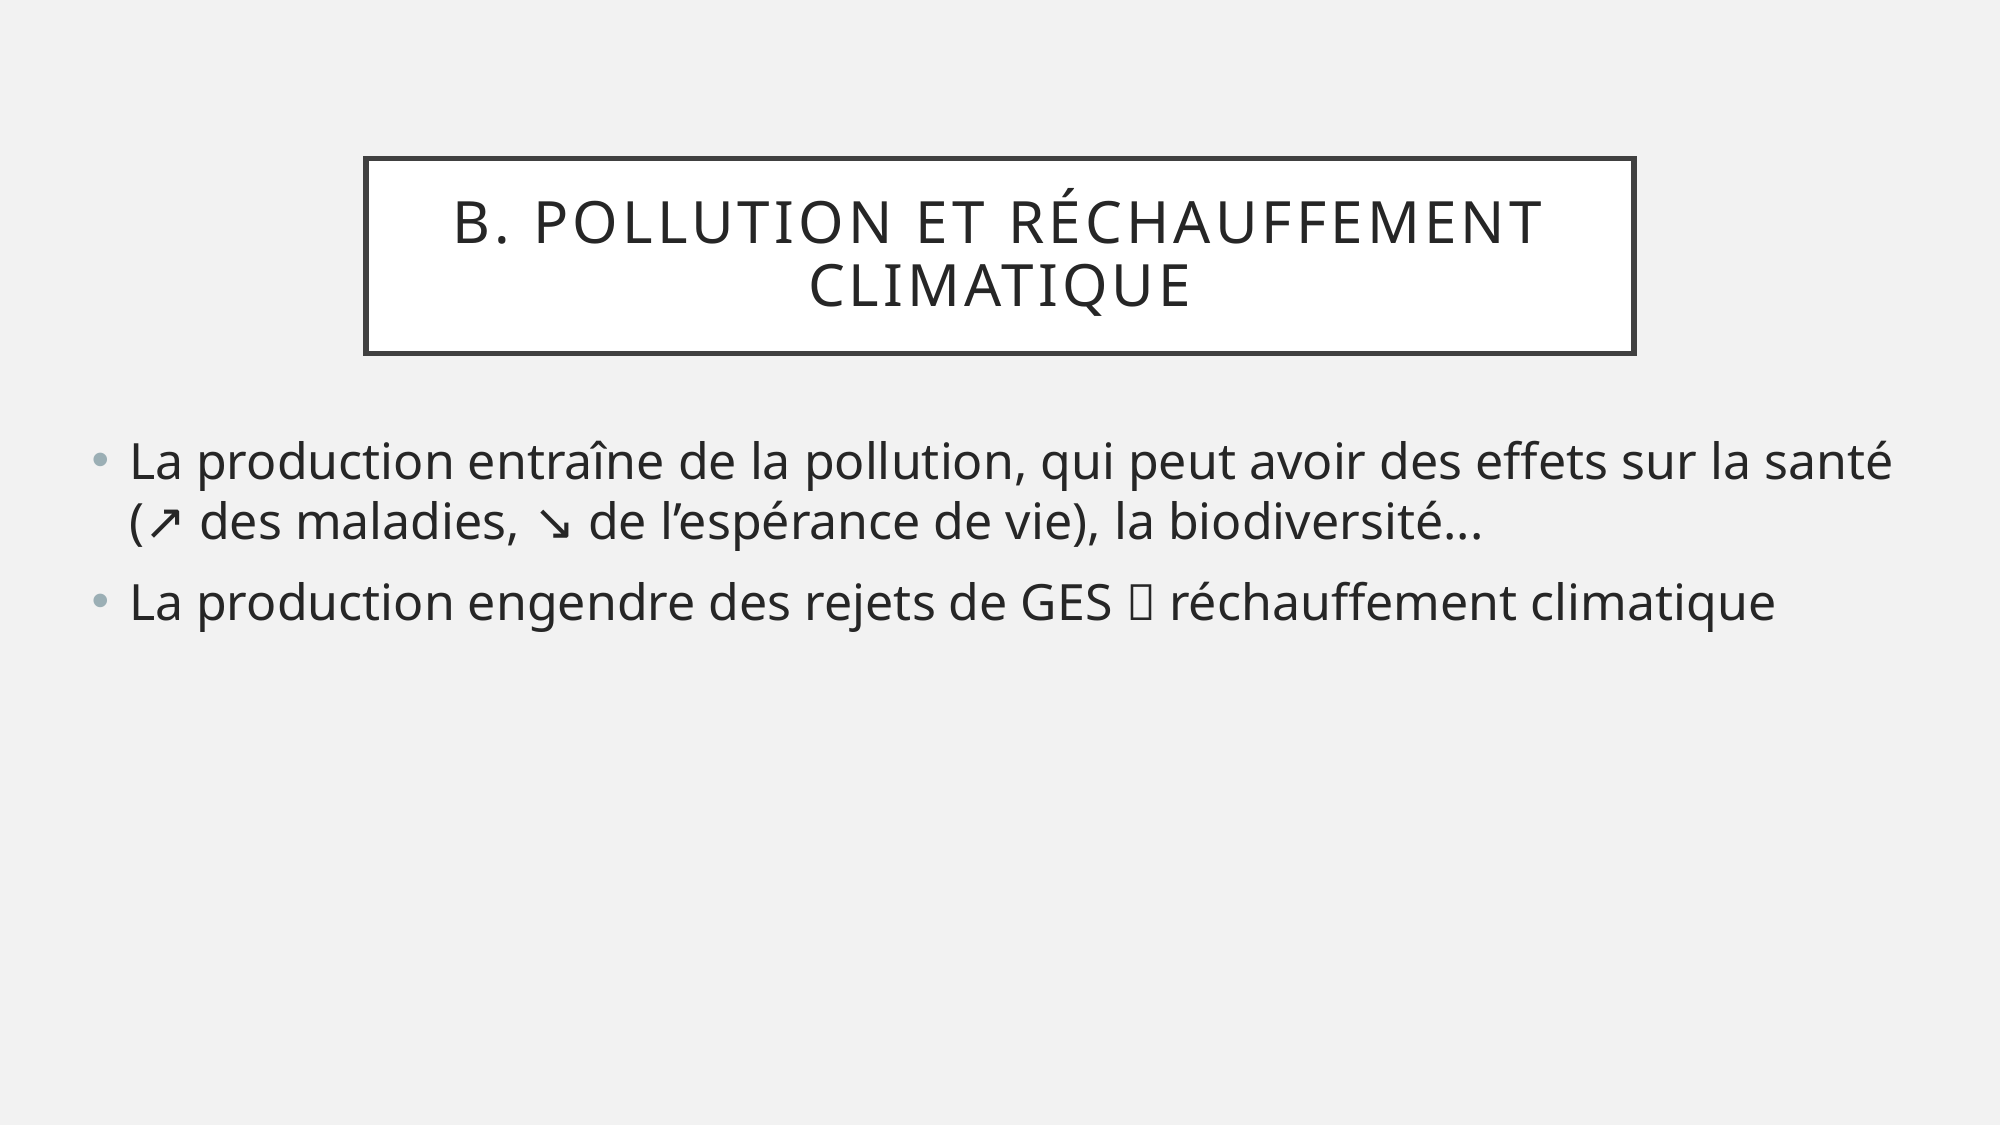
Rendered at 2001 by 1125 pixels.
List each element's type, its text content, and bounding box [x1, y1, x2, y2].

list La production entraîne de la pollution, qui peut avoir des effets sur la santé (↗︎ des maladies, ↘︎ de l’espérance de vie), la biodiversité... La production engendre des rejets de GES  réchauffement climatique [76, 422, 1961, 1064]
title B. Pollution et réchauffement climatique [363, 156, 1637, 356]
